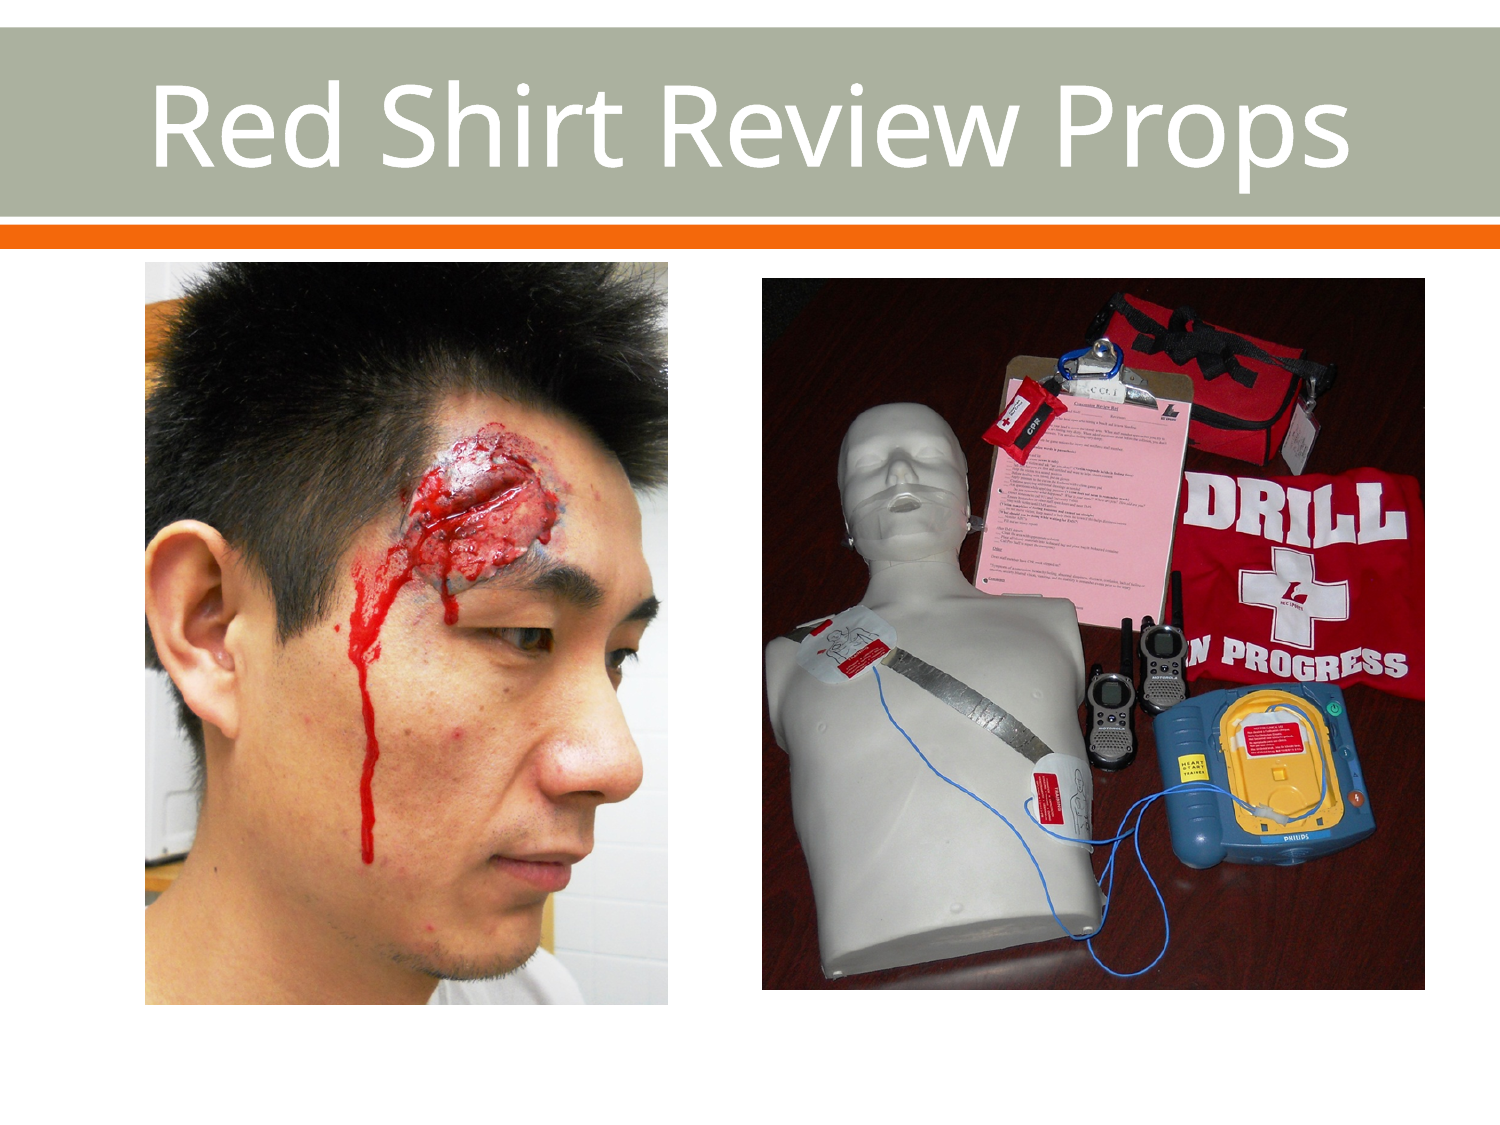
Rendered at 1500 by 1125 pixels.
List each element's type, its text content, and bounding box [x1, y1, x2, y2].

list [144, 262, 668, 1006]
title Red Shirt Review Props [75, 29, 1425, 213]
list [762, 277, 1426, 990]
